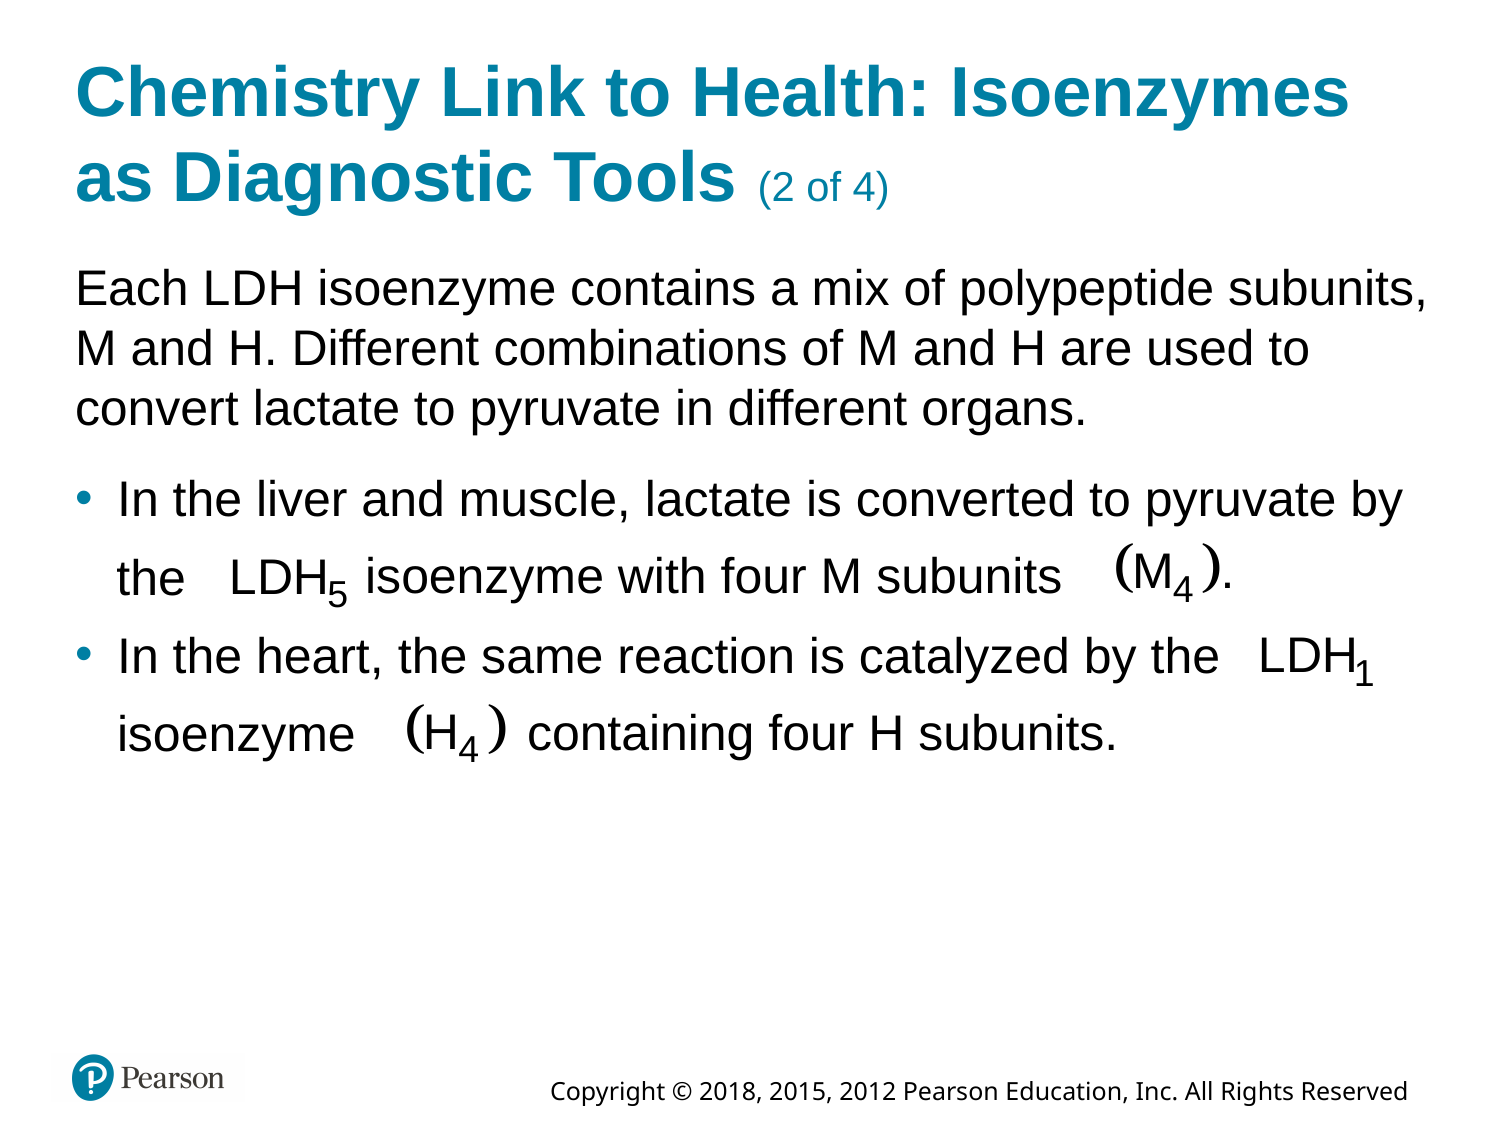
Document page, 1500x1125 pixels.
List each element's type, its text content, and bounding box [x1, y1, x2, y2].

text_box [228, 550, 352, 614]
picture [51, 1053, 245, 1102]
title Chemistry Link to Health: Isoenzymes as Diagnostic Tools (2 of 4) [75, 35, 1425, 216]
list containing four H subunits. [527, 700, 1231, 768]
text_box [403, 701, 506, 773]
list In the heart, the same reaction is catalyzed by the [75, 623, 1245, 690]
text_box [1112, 540, 1236, 612]
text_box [1257, 628, 1373, 692]
list isoenzyme [75, 701, 383, 770]
list Each L D H isoenzyme contains a mix of polypeptide subunits, M and H. Different combinations of M and H are used to convert lactate to pyruvate in different organs. In the liver and muscle, lactate is converted to pyruvate by [75, 255, 1459, 534]
list isoenzyme with four M subunits [365, 543, 1093, 612]
list the [74, 545, 216, 613]
